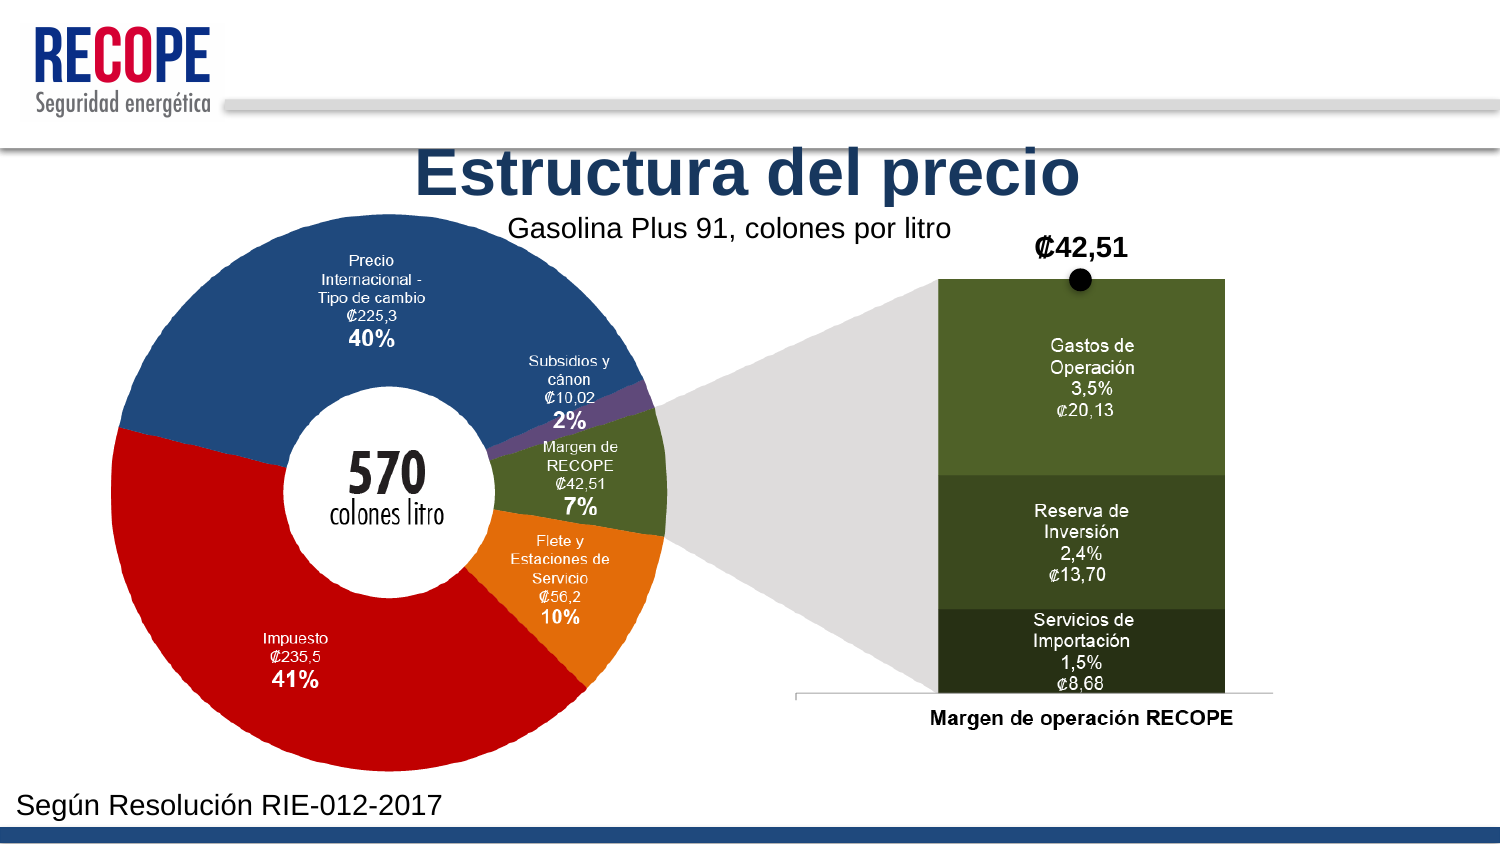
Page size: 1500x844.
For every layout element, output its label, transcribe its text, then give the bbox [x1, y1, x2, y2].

picture [102, 207, 1274, 782]
title Estructura del precio [13, 118, 1483, 219]
text_box Según Resolución RIE-012-2017 [1, 778, 459, 829]
picture [20, 23, 225, 118]
